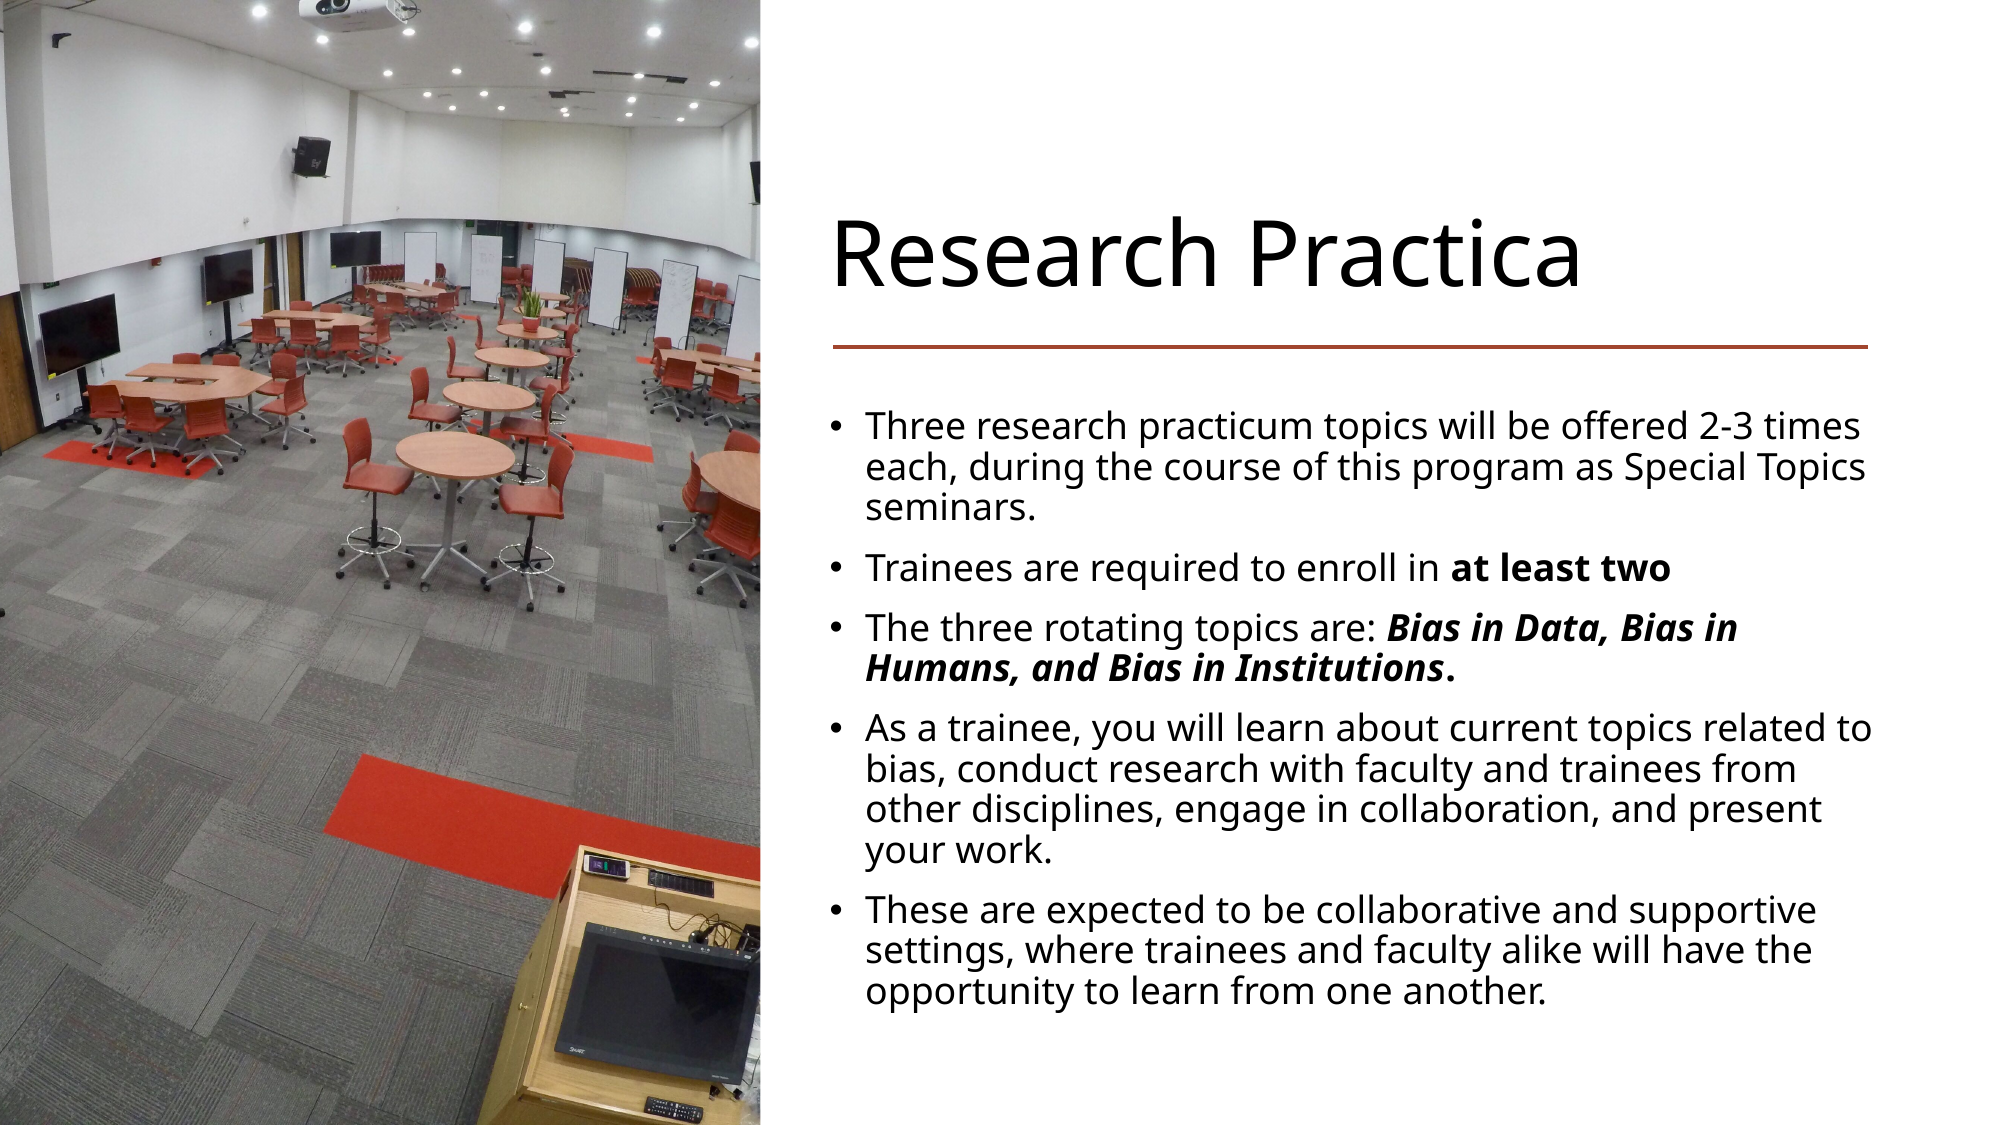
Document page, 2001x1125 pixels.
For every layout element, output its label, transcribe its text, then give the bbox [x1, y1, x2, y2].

title Research Practica [814, 103, 1895, 315]
list Three research practicum topics will be offered 2-3 times each, during the course of this program as Special Topics seminars. Trainees are required to enroll in at least two The three rotating topics are: Bias in Data, Bias in Humans, and Bias in Institutions. As a trainee, you will learn about current topics related to bias, conduct research with faculty and trainees from other disciplines, engage in collaboration, and present your work. These are expected to be collaborative and supportive settings, where trainees and faculty alike will have the opportunity to learn from one another. [814, 399, 1895, 1021]
picture [0, 0, 761, 1125]
